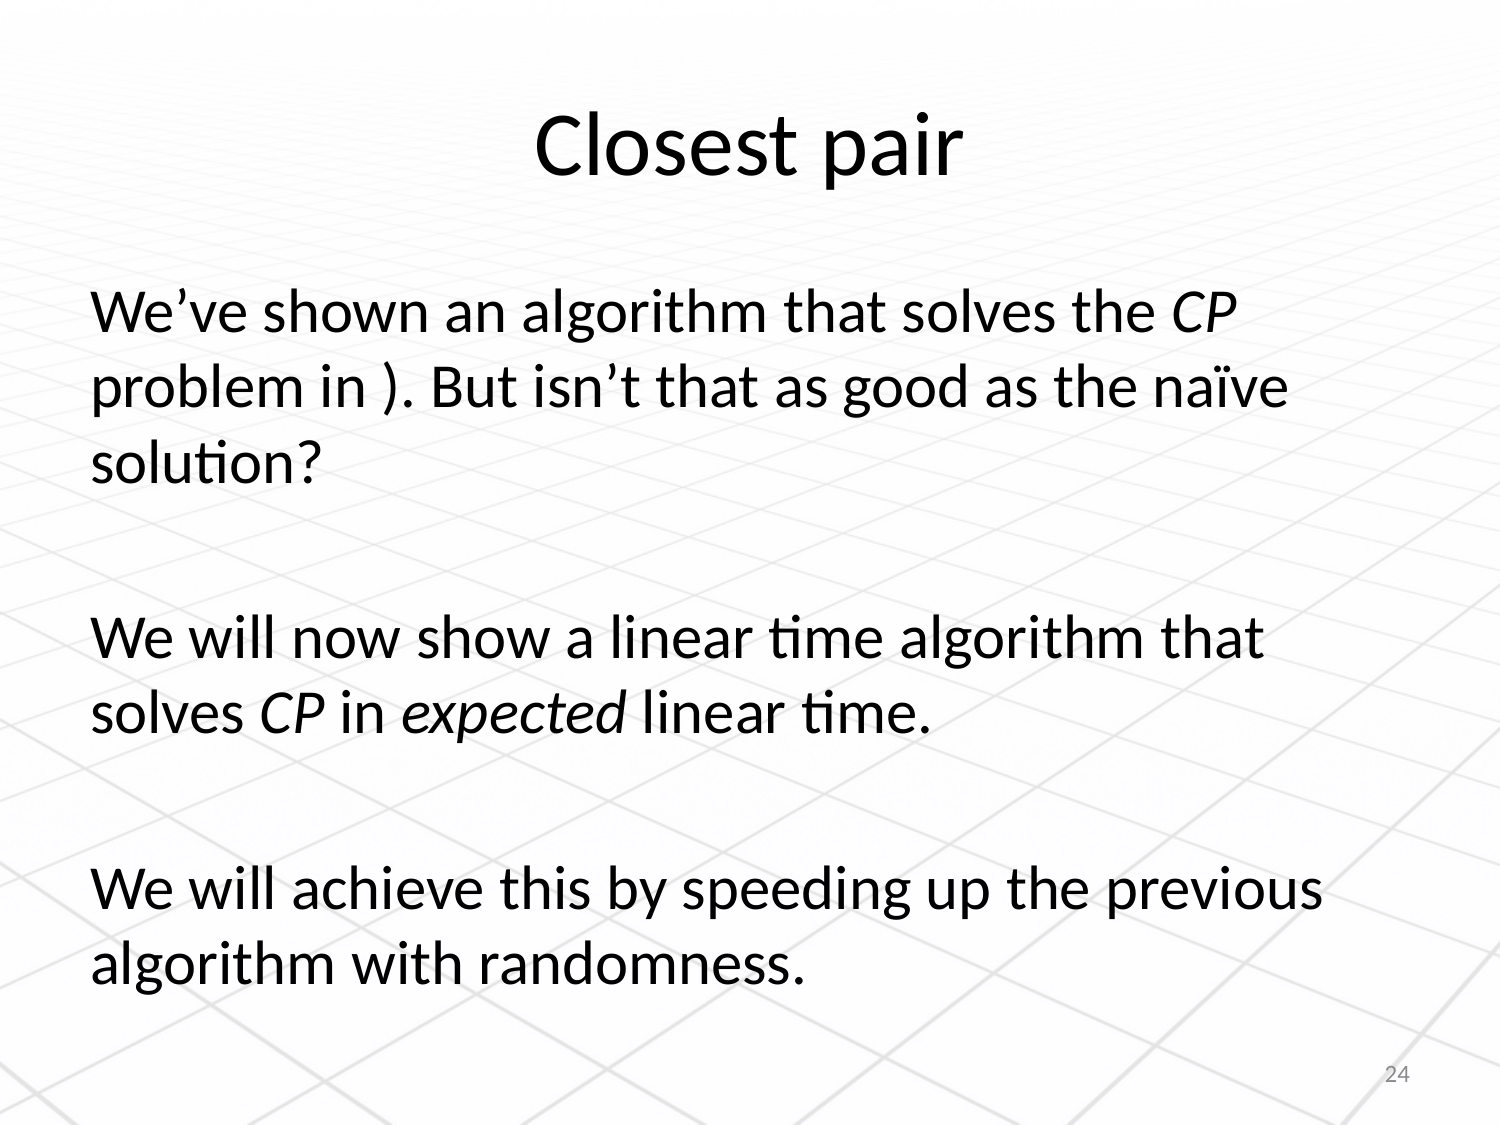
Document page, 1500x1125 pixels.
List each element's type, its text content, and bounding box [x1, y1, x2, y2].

title Closest pair [75, 45, 1425, 233]
slide_number 24 [1074, 1042, 1425, 1103]
